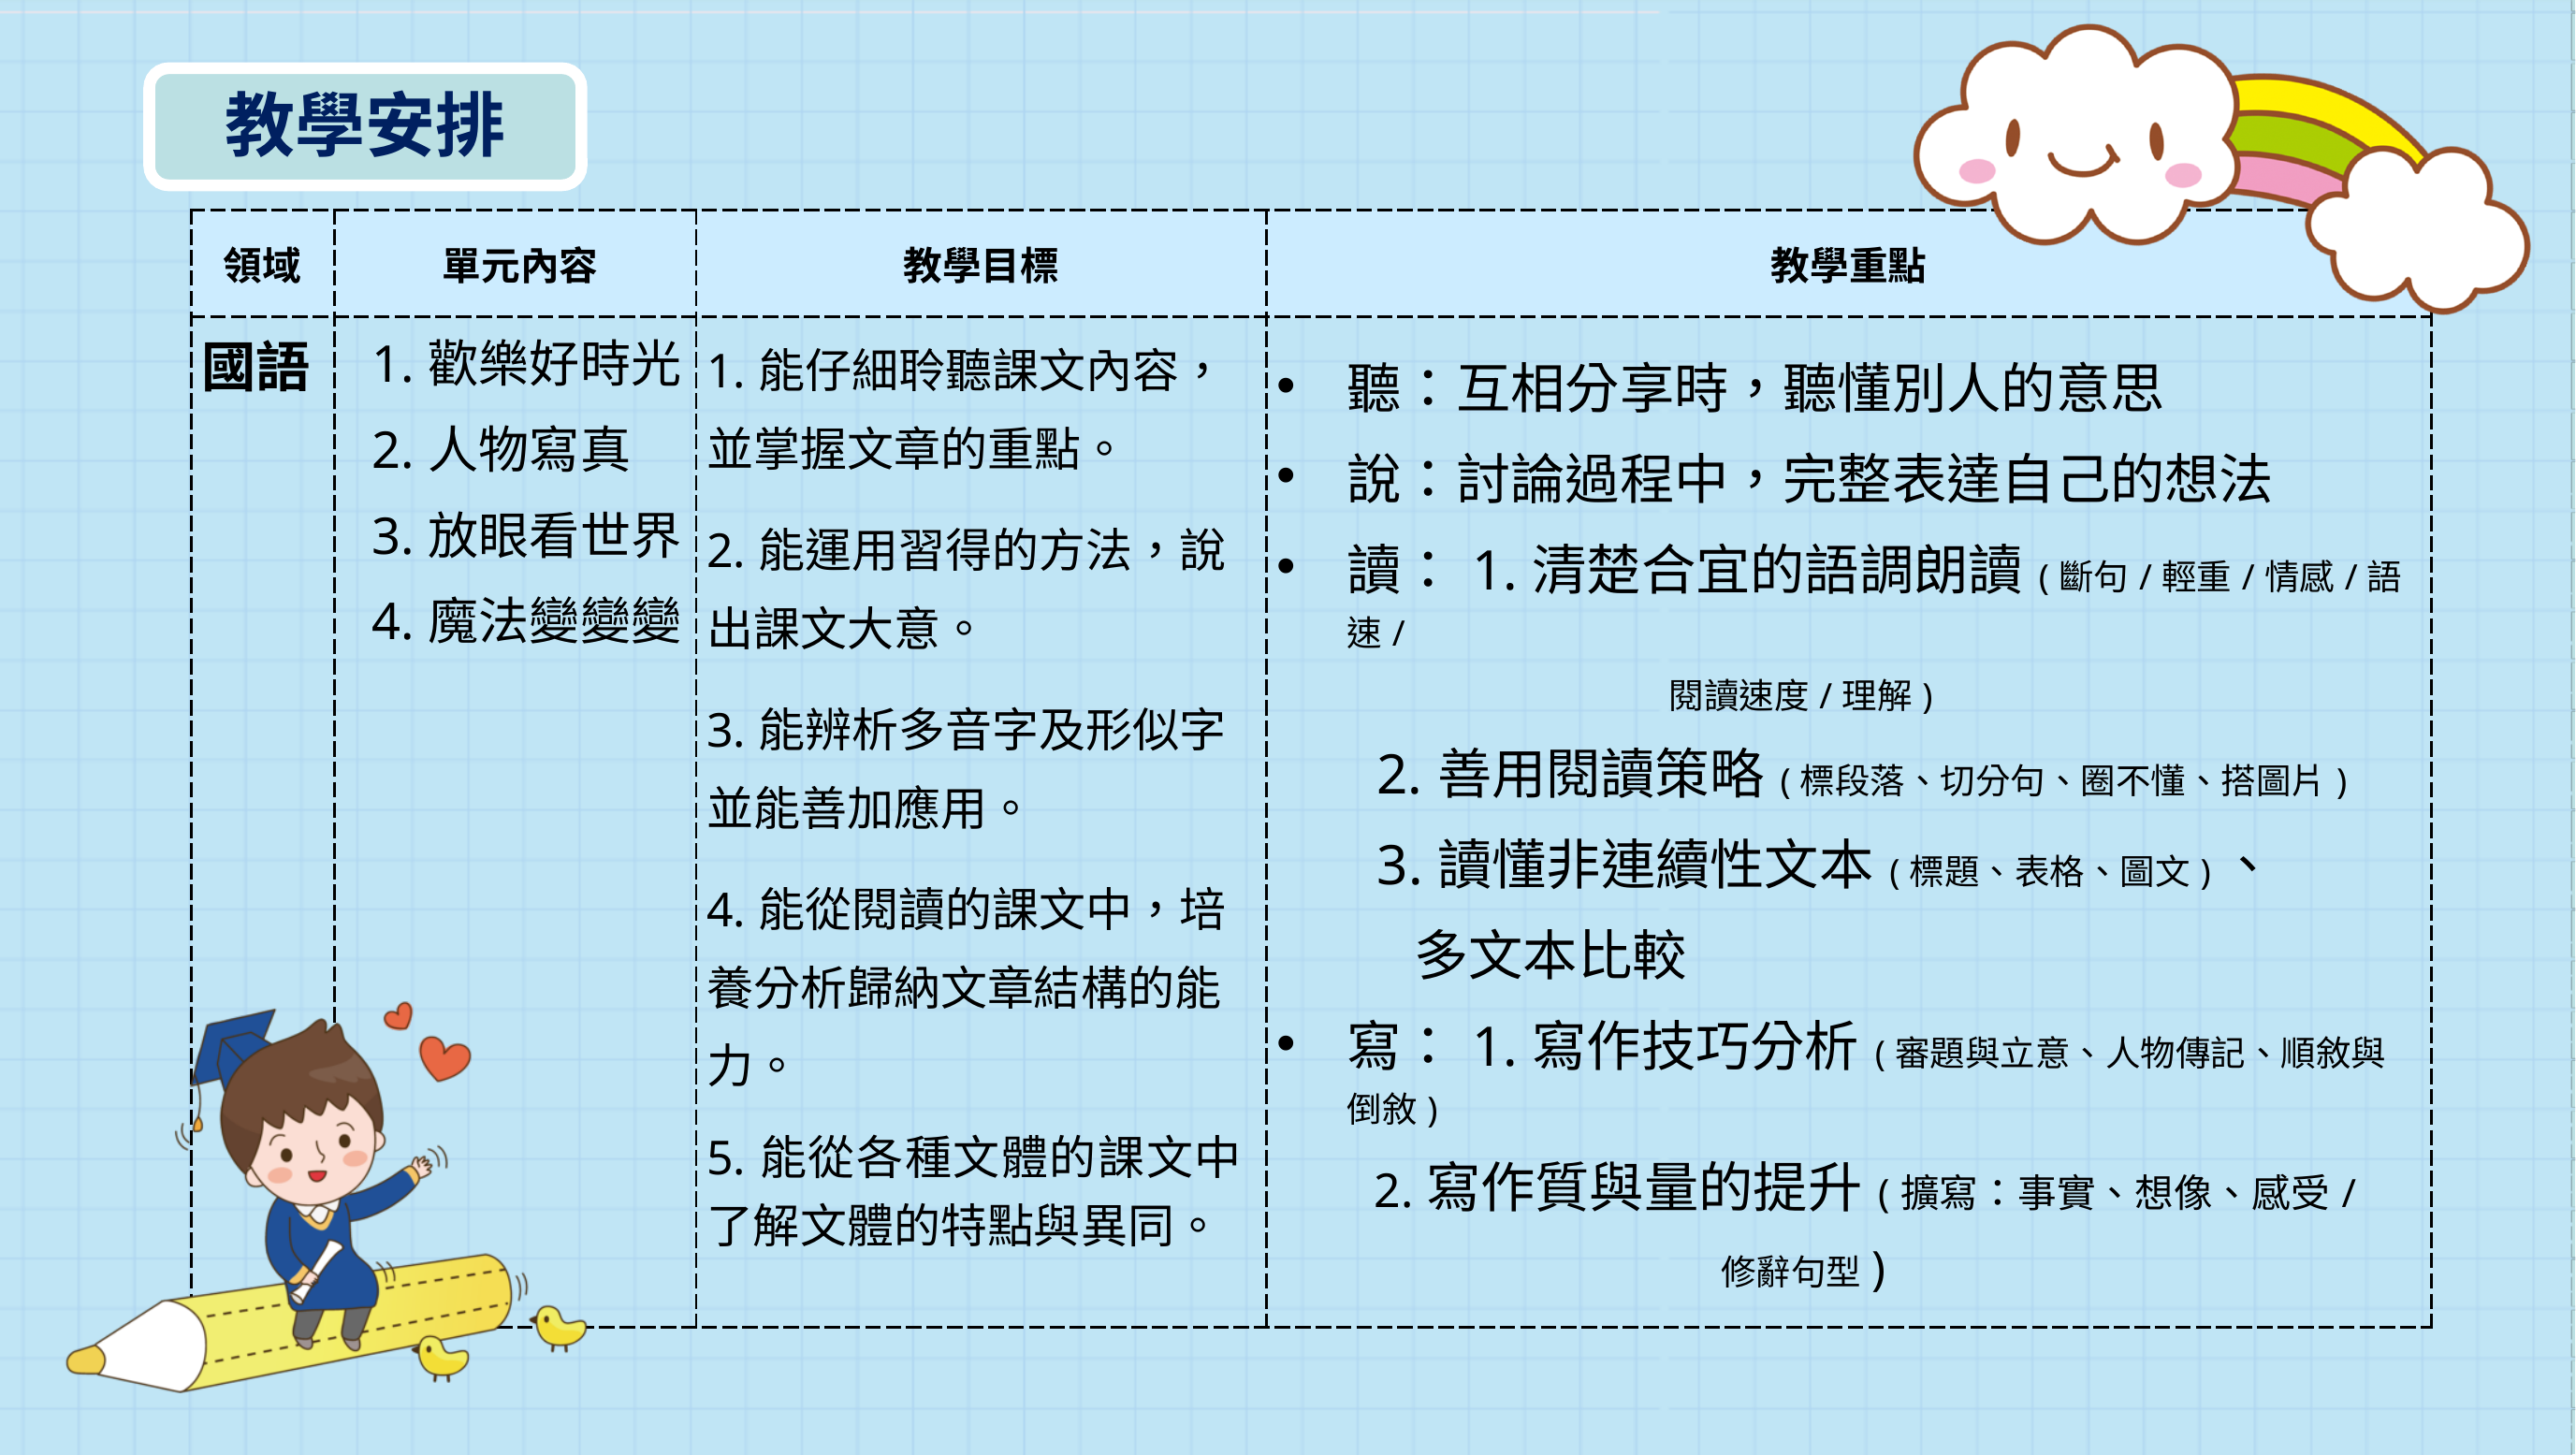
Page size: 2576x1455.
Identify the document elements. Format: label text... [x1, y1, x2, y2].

table_header 領域 [191, 211, 334, 317]
table_cell 1.歡樂好時光 2.人物寫真 3.放眼看世界 4.魔法變變變 [334, 317, 696, 1328]
table_cell 1.能仔細聆聽課文內容，並掌握文章的重點。 2.能運用習得的方法，說出課文大意。 3.能辨析多音字及形似字並能善加應用。 4.能從閱讀的課文中，培養分析歸納文章結構的能力。 5.能從各種文體的課文中了解文體的特點與異同。 [696, 317, 1267, 1328]
text_box 教學安排 [149, 67, 582, 186]
table_header 教學重點 [1267, 211, 1918, 317]
table_header 教學目標 [696, 211, 1267, 317]
table_cell 國語 [191, 317, 334, 930]
table_header 單元內容 [334, 211, 696, 317]
picture [0, 0, 2576, 1455]
table_cell 聽：互相分享時，聽懂別人的意思 說：討論過程中，完整表達自己的想法 讀：1.清楚合宜的語調朗讀(斷句/輕重/情感/語速/ 閱讀速度/理解) 2.善用閱讀策略(標段落、切分句、圈不懂、搭圖片) 3.讀懂非連續性文本(標題、表格、圖文)、 多文本比較 寫：1.寫作技巧分析(審題與立意、人物傳記、順敘與倒敘) 2.寫作質與量的提升(擴寫：事實、想像、感受/ 修辭句型) [1267, 317, 2432, 1328]
